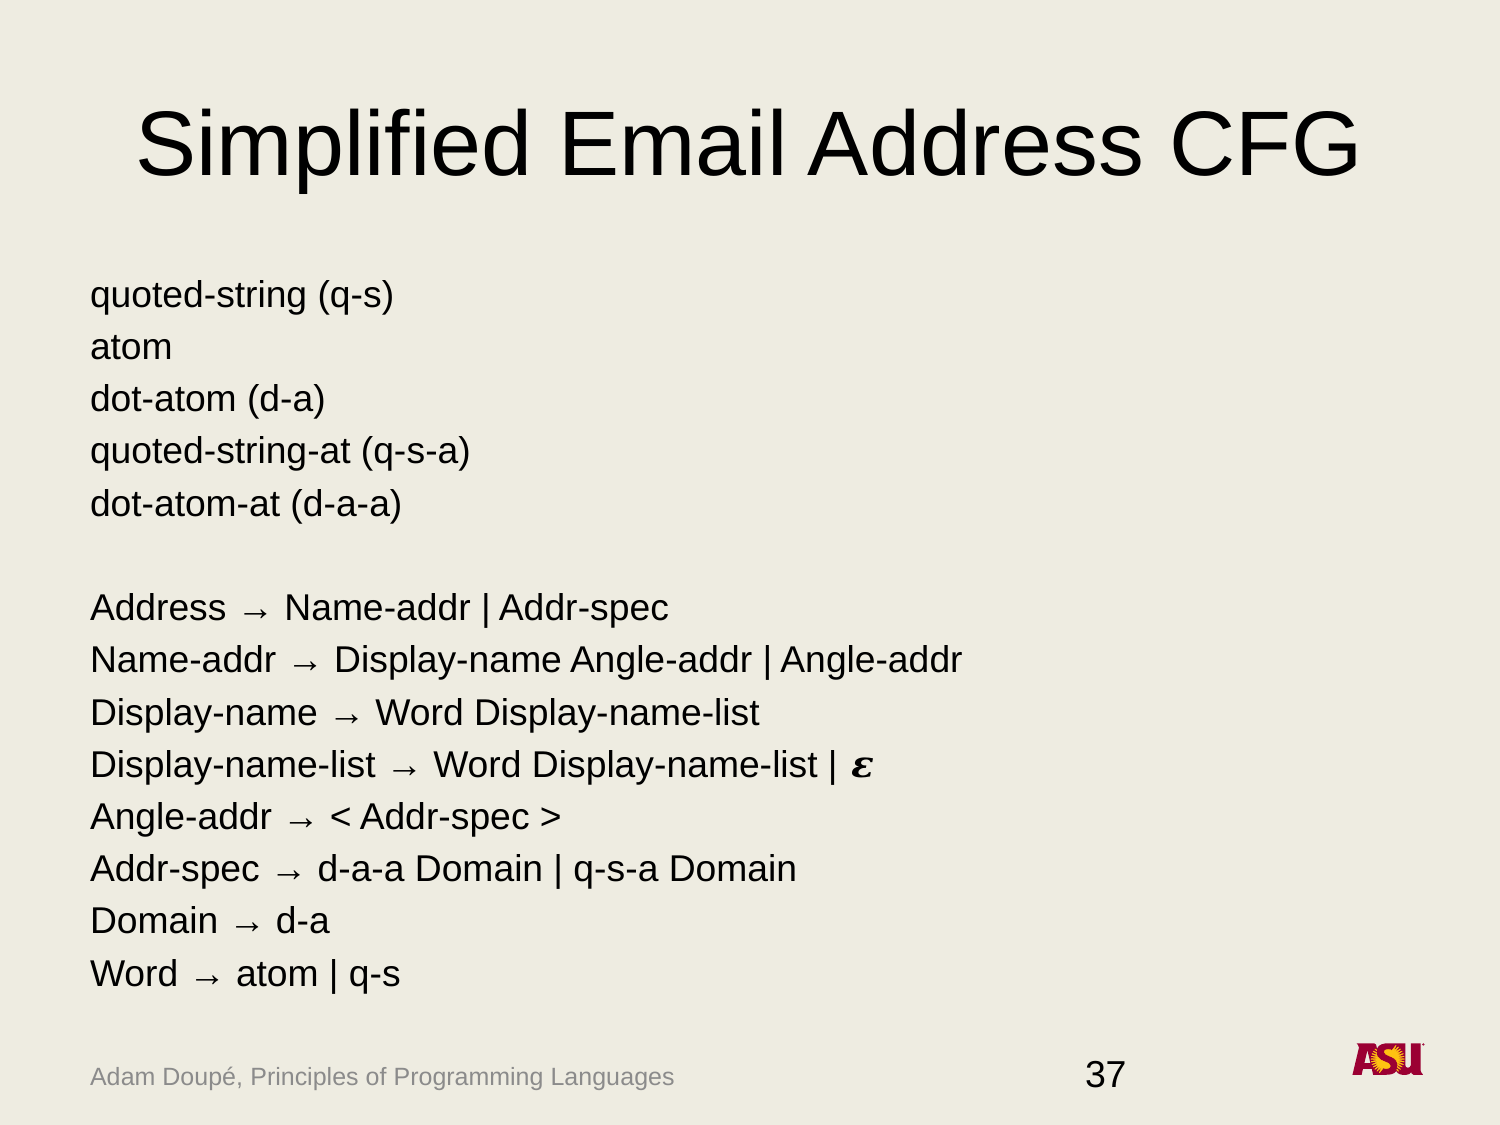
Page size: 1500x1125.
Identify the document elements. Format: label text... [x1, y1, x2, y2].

list quoted-string (q-s) atom dot-atom (d-a) quoted-string-at (q-s-a) dot-atom-at (d-a-a) Address → Name-addr | Addr-spec Name-addr → Display-name Angle-addr | Angle-addr Display-name → Word Display-name-list Display-name-list → Word Display-name-list | 𝜺 Angle-addr → < Addr-spec > Addr-spec → d-a-a Domain | q-s-a Domain Domain → d-a Word → atom | q-s [75, 262, 1425, 1005]
title Simplified Email Address CFG [75, 45, 1425, 233]
slide_number 37 [1070, 1042, 1421, 1103]
